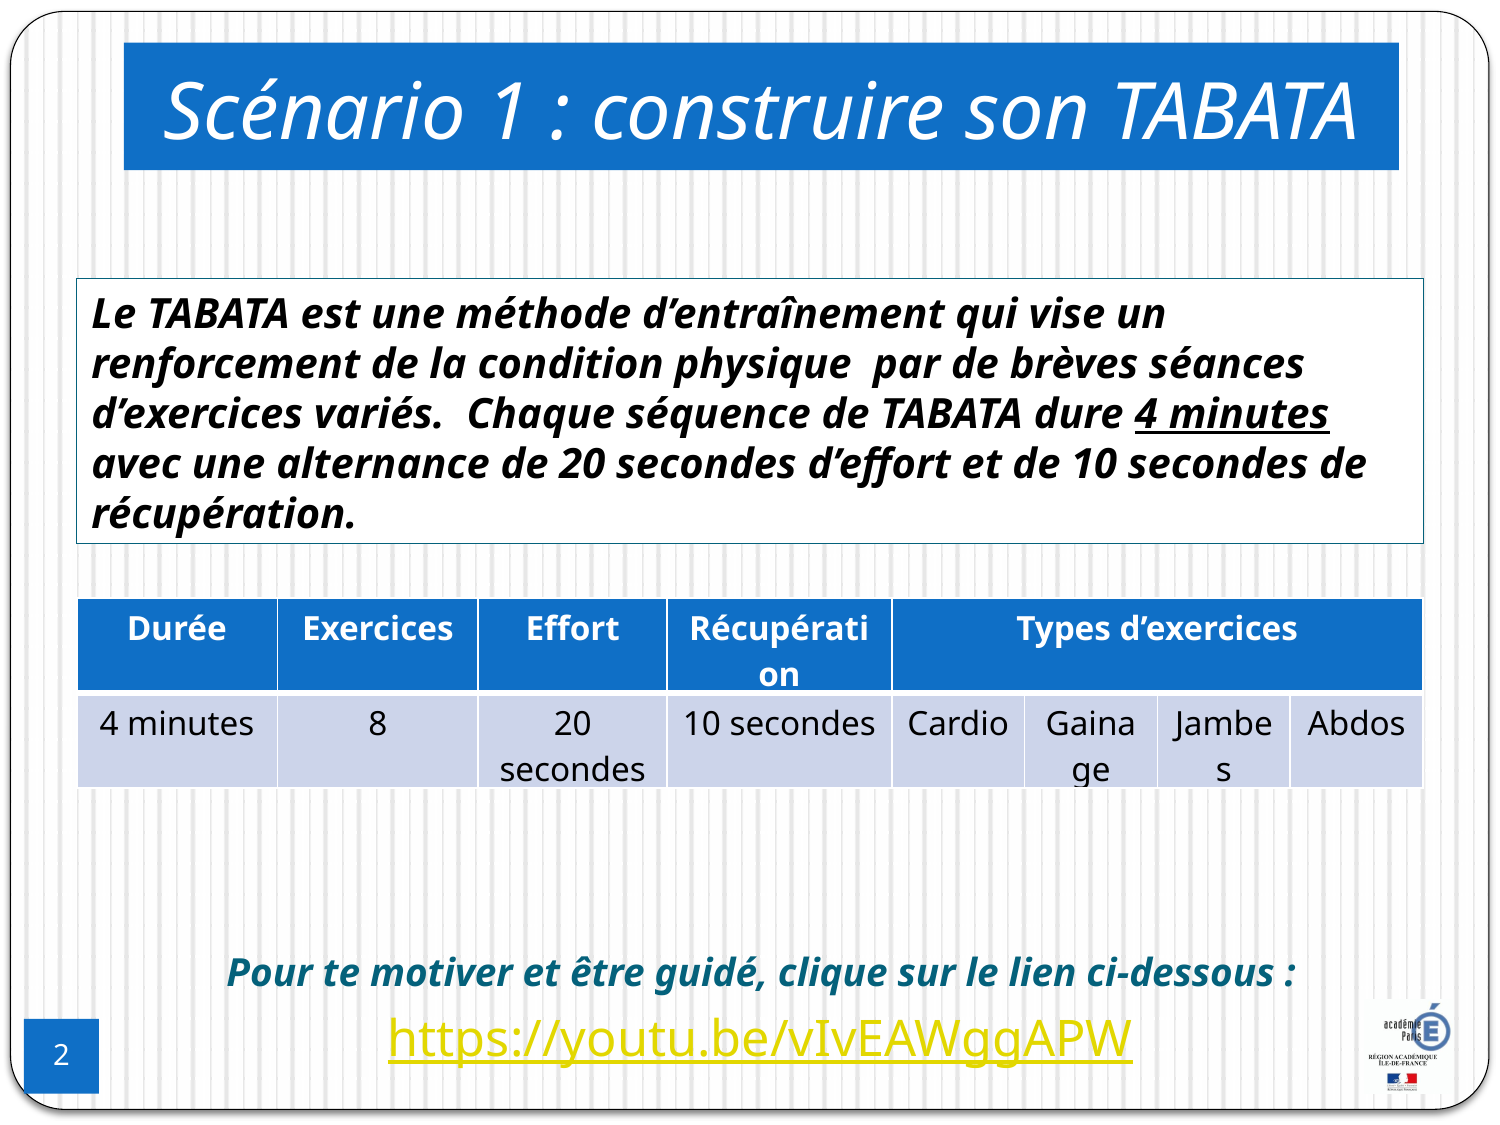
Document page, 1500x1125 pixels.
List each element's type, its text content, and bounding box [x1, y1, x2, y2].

text_box Le TABATA est une méthode d’entraînement qui vise un renforcement de la condition physique par de brèves séances d’exercices variés. Chaque séquence de TABATA dure 4 minutes avec une alternance de 20 secondes d’effort et de 10 secondes de récupération. [76, 278, 1424, 544]
table_cell Jambes [1158, 696, 1289, 787]
table_header Effort [479, 599, 666, 690]
text_box Pour te motiver et être guidé, clique sur le lien ci-dessous : https://youtu.be/vIvEAWggAPW [123, 940, 1399, 1083]
table_cell 8 [278, 696, 477, 787]
text_box <numéro> [23, 1018, 99, 1094]
text_box Scénario 1 : construire son TABATA [123, 42, 1399, 171]
table_cell Gainage [1025, 696, 1157, 787]
table_header Exercices [278, 599, 477, 690]
table_header Récupération [668, 599, 891, 690]
table_cell 4 minutes [78, 696, 277, 787]
table_cell 20 secondes [479, 696, 666, 787]
picture [11, 12, 1488, 1108]
table_cell Abdos [1291, 696, 1422, 787]
table_cell 10 secondes [668, 696, 891, 787]
table_header Types d’exercices [893, 599, 1422, 690]
table_cell Cardio [893, 696, 1024, 787]
table_header Durée [78, 599, 277, 690]
